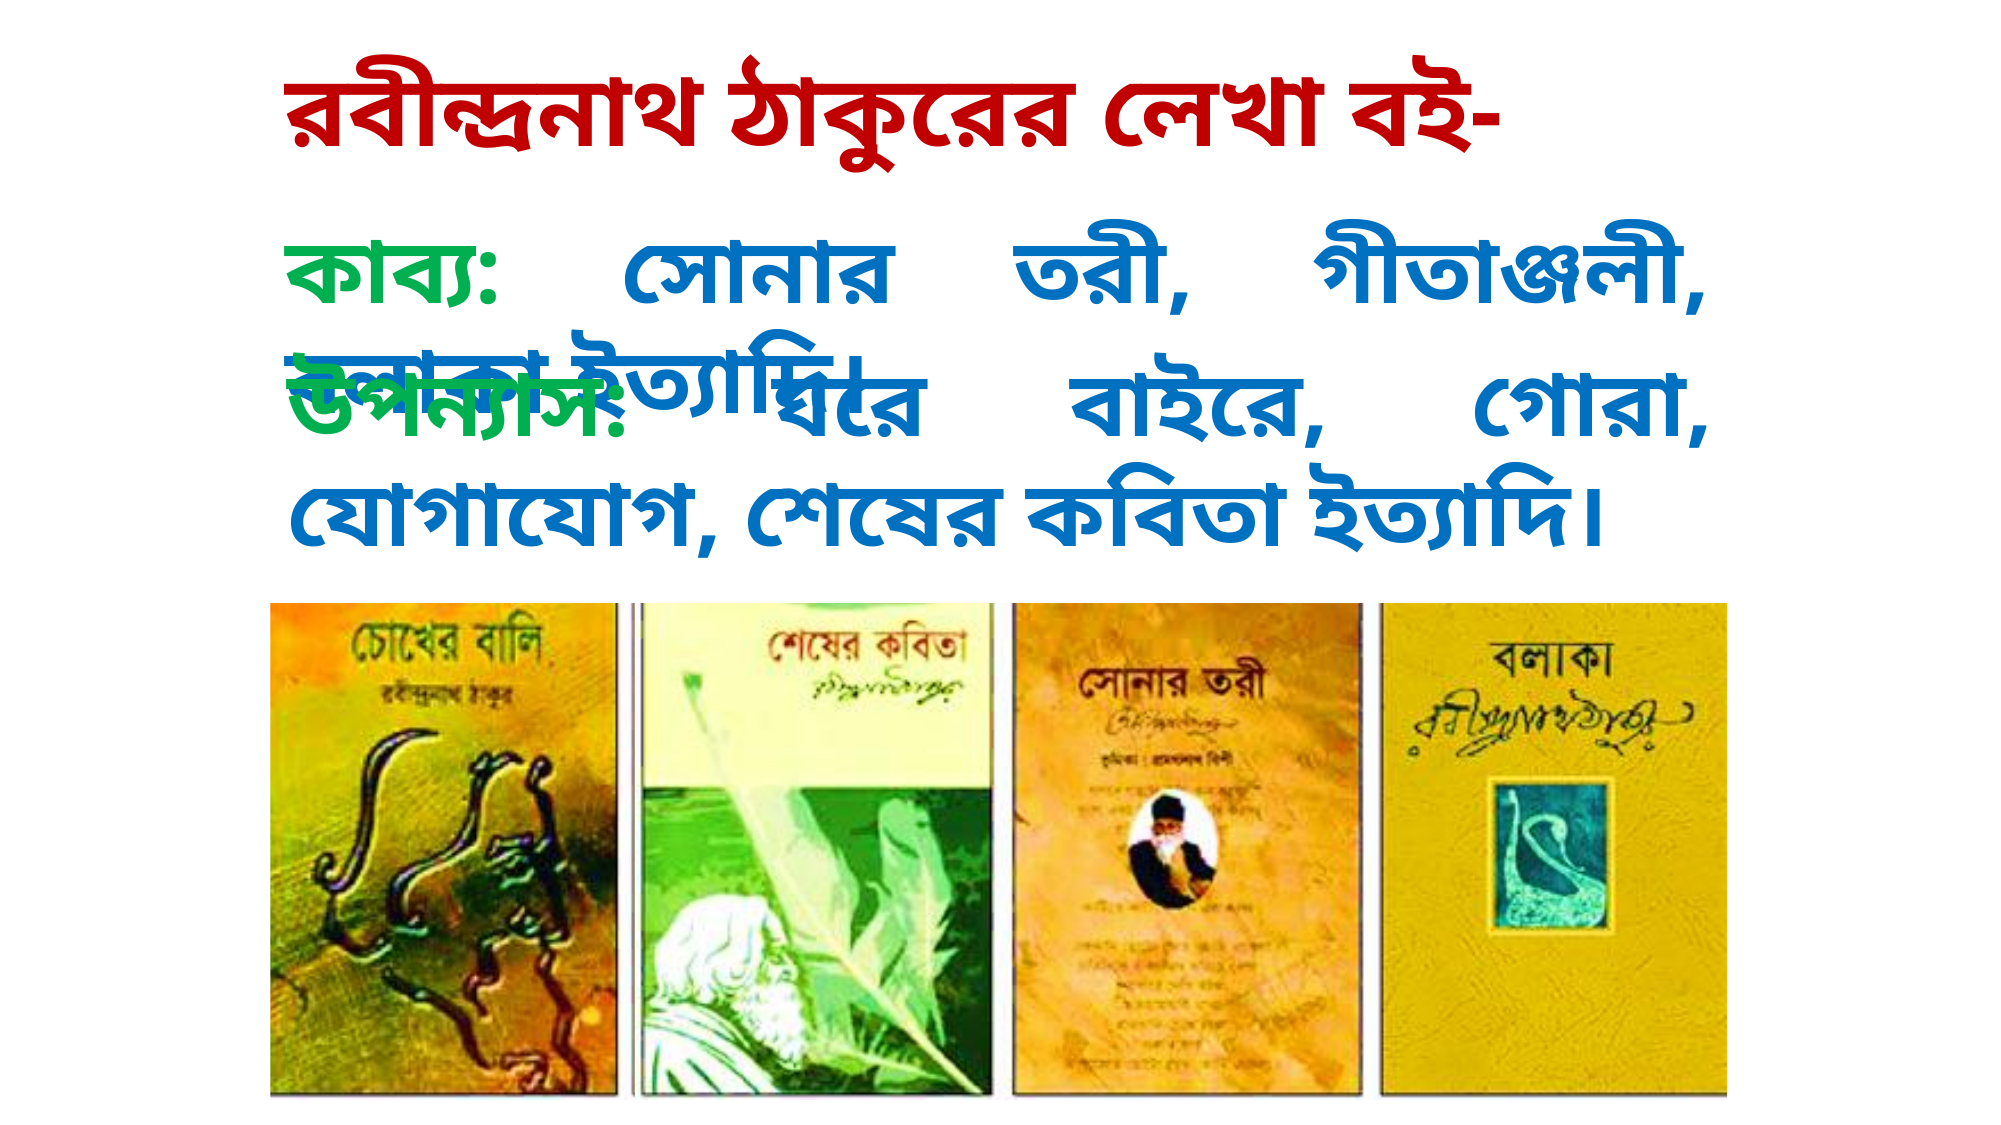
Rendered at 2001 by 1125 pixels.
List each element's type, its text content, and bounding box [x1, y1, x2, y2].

text_box কাব্য: সোনার তরী, গীতাঞ্জলী, বলাকা ইত্যাদি। [270, 204, 1725, 440]
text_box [270, 603, 1728, 1100]
text_box উপন্যাস: ঘরে বাইরে, গোরা, যোগাযোগ, শেষের কবিতা ইত্যাদি। [272, 337, 1728, 573]
text_box রবীন্দ্রনাথ ঠাকুরের লেখা বই- [270, 38, 1725, 174]
